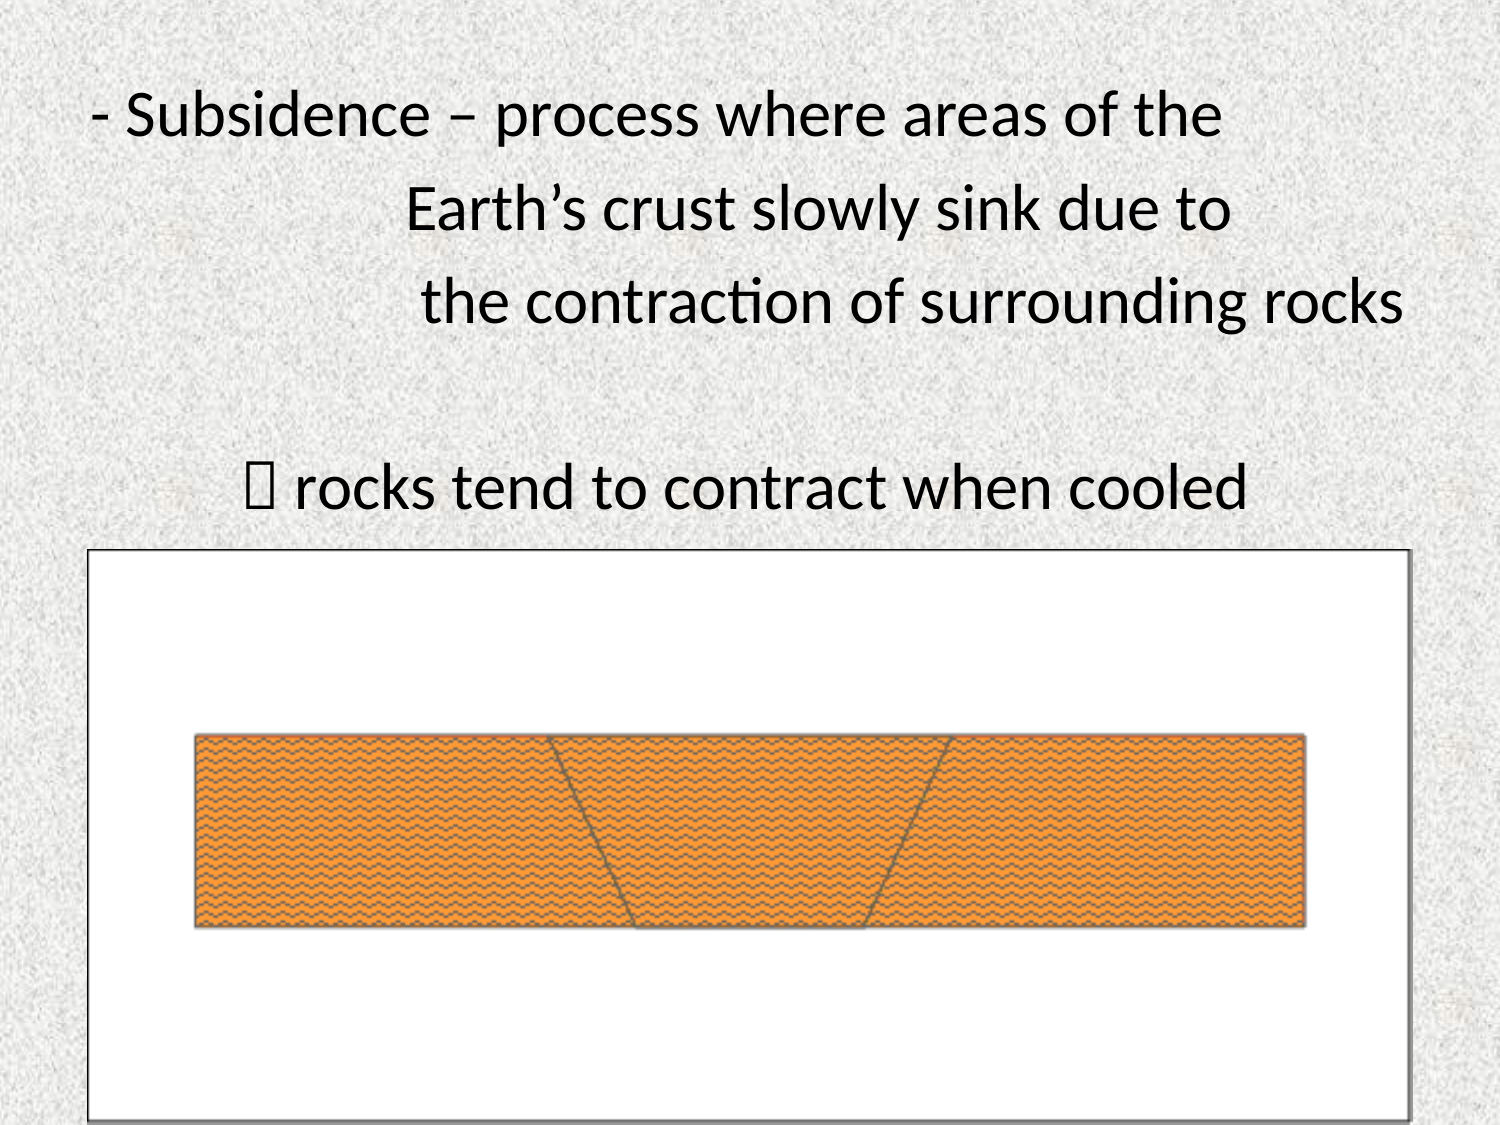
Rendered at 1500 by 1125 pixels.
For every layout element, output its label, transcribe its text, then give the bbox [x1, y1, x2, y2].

list - Subsidence – process where areas of the Earth’s crust slowly sink due to the contraction of surrounding rocks  rocks tend to contract when cooled [75, 62, 1425, 1005]
picture [0, 0, 1500, 1125]
